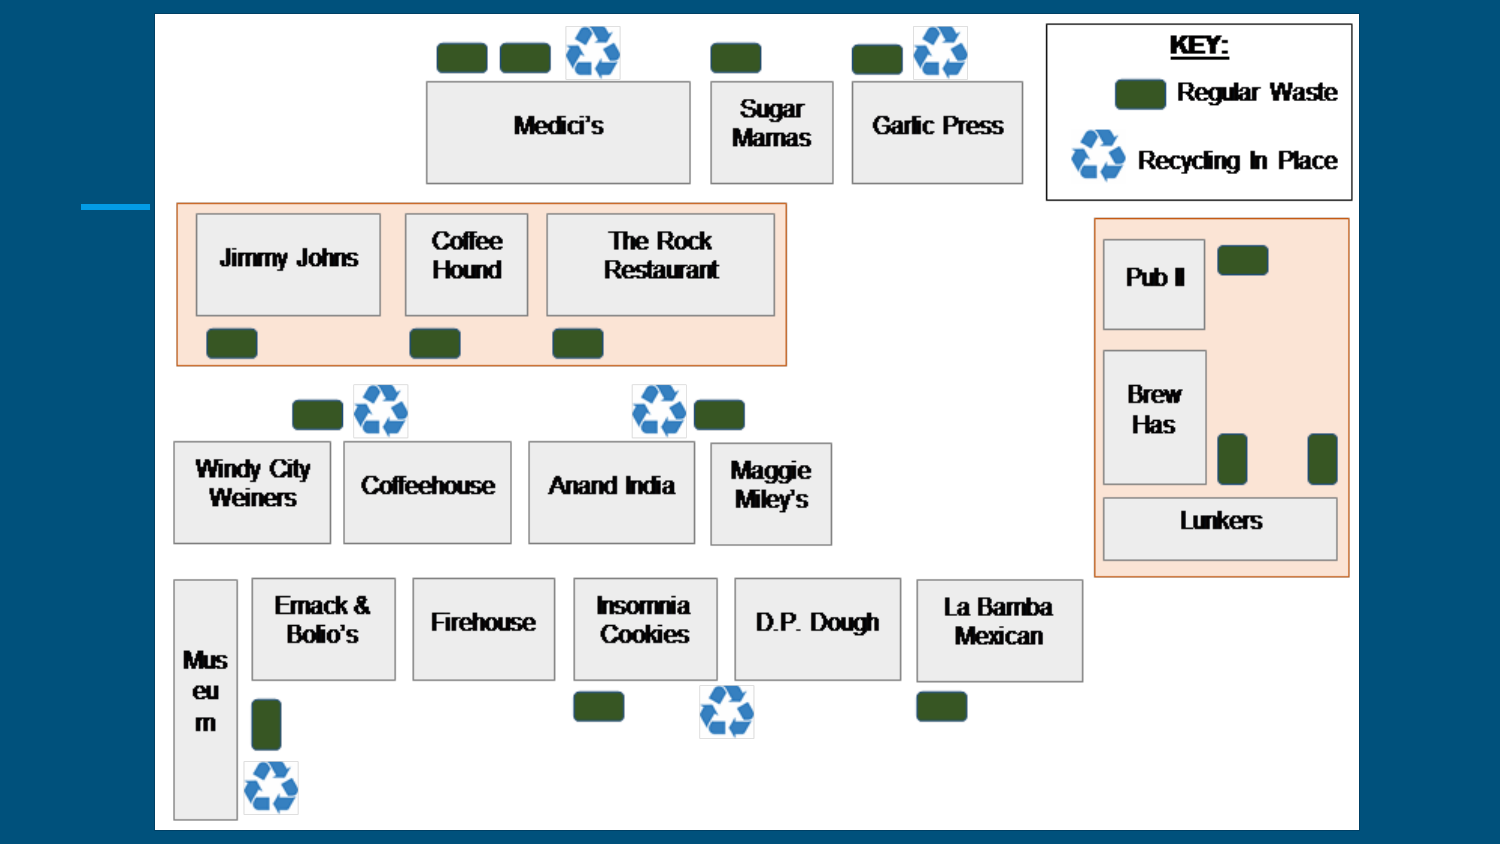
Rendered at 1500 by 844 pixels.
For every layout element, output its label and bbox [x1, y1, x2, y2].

text_box [154, 13, 1360, 831]
picture [169, 19, 1356, 824]
